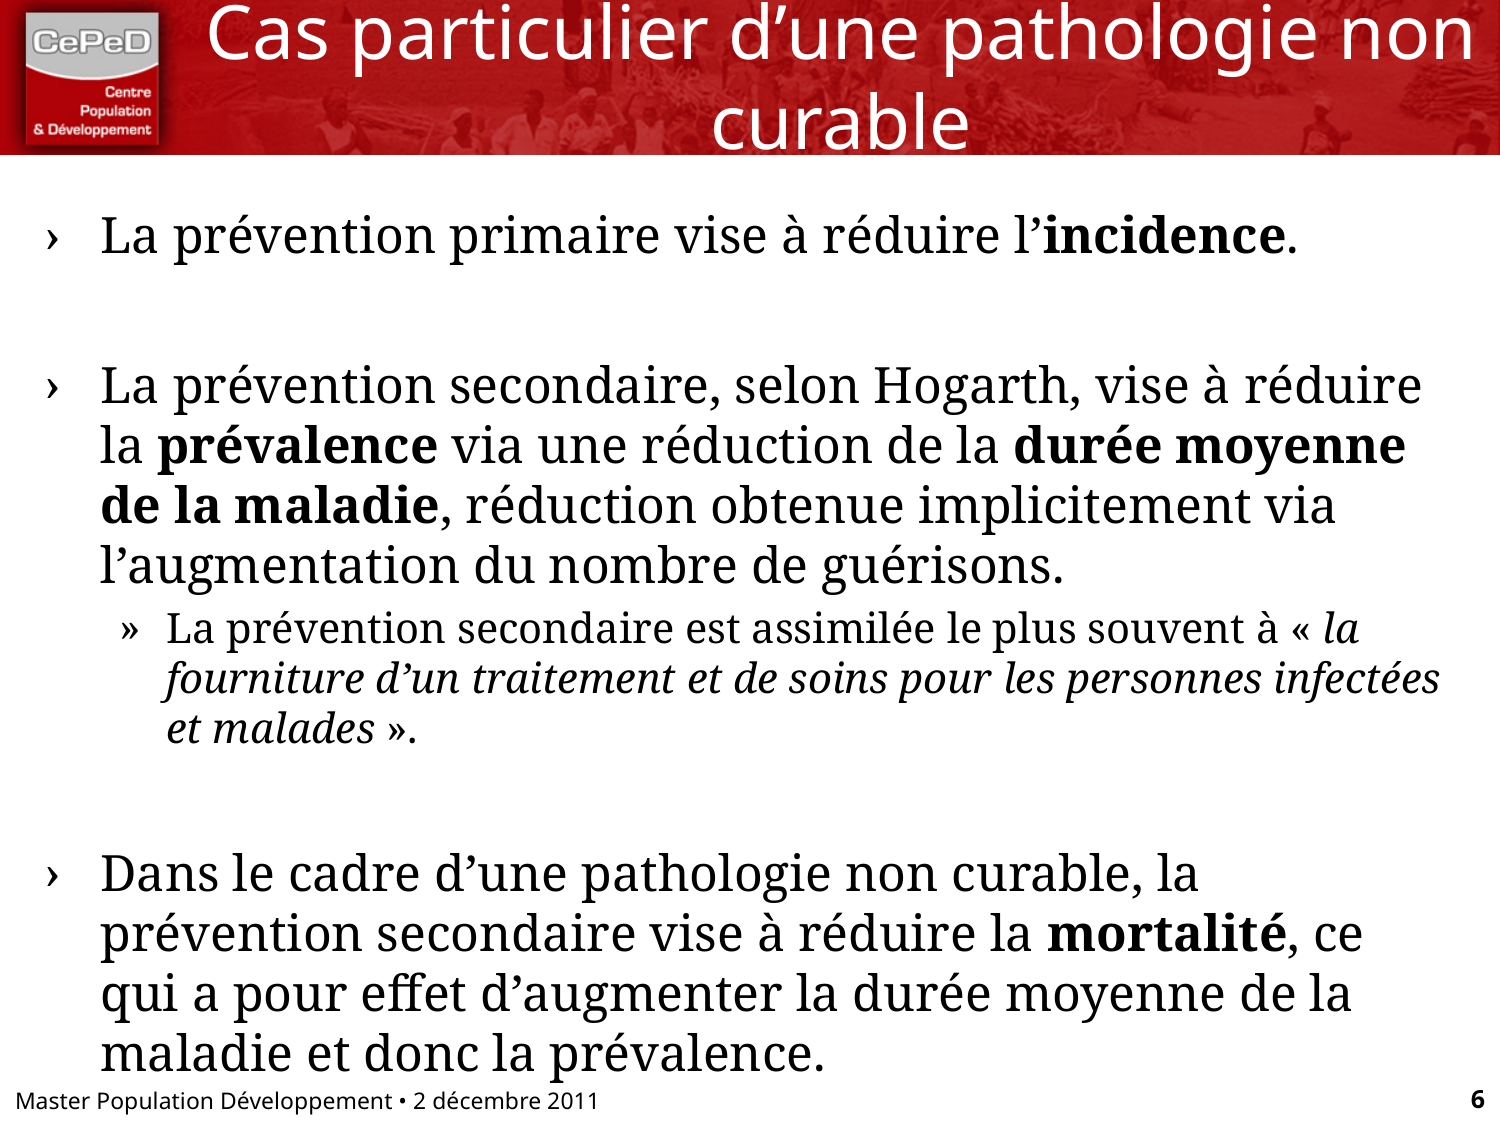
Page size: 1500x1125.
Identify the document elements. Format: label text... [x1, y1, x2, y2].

picture [0, 0, 1500, 155]
footer Master Population Développement • 2 décembre 2011 [0, 1070, 1105, 1125]
title Cas particulier d’une pathologie non curable [183, 0, 1500, 149]
slide_number 6 [1376, 1070, 1500, 1125]
list La prévention primaire vise à réduire l’incidence. La prévention secondaire, selon Hogarth, vise à réduire la prévalence via une réduction de la durée moyenne de la maladie, réduction obtenue implicitement via l’augmentation du nombre de guérisons. La prévention secondaire est assimilée le plus souvent à « la fourniture d’un traitement et de soins pour les personnes infectées et malades ». Dans le cadre d’une pathologie non curable, la prévention secondaire vise à réduire la mortalité, ce qui a pour effet d’augmenter la durée moyenne de la maladie et donc la prévalence. [29, 196, 1471, 969]
